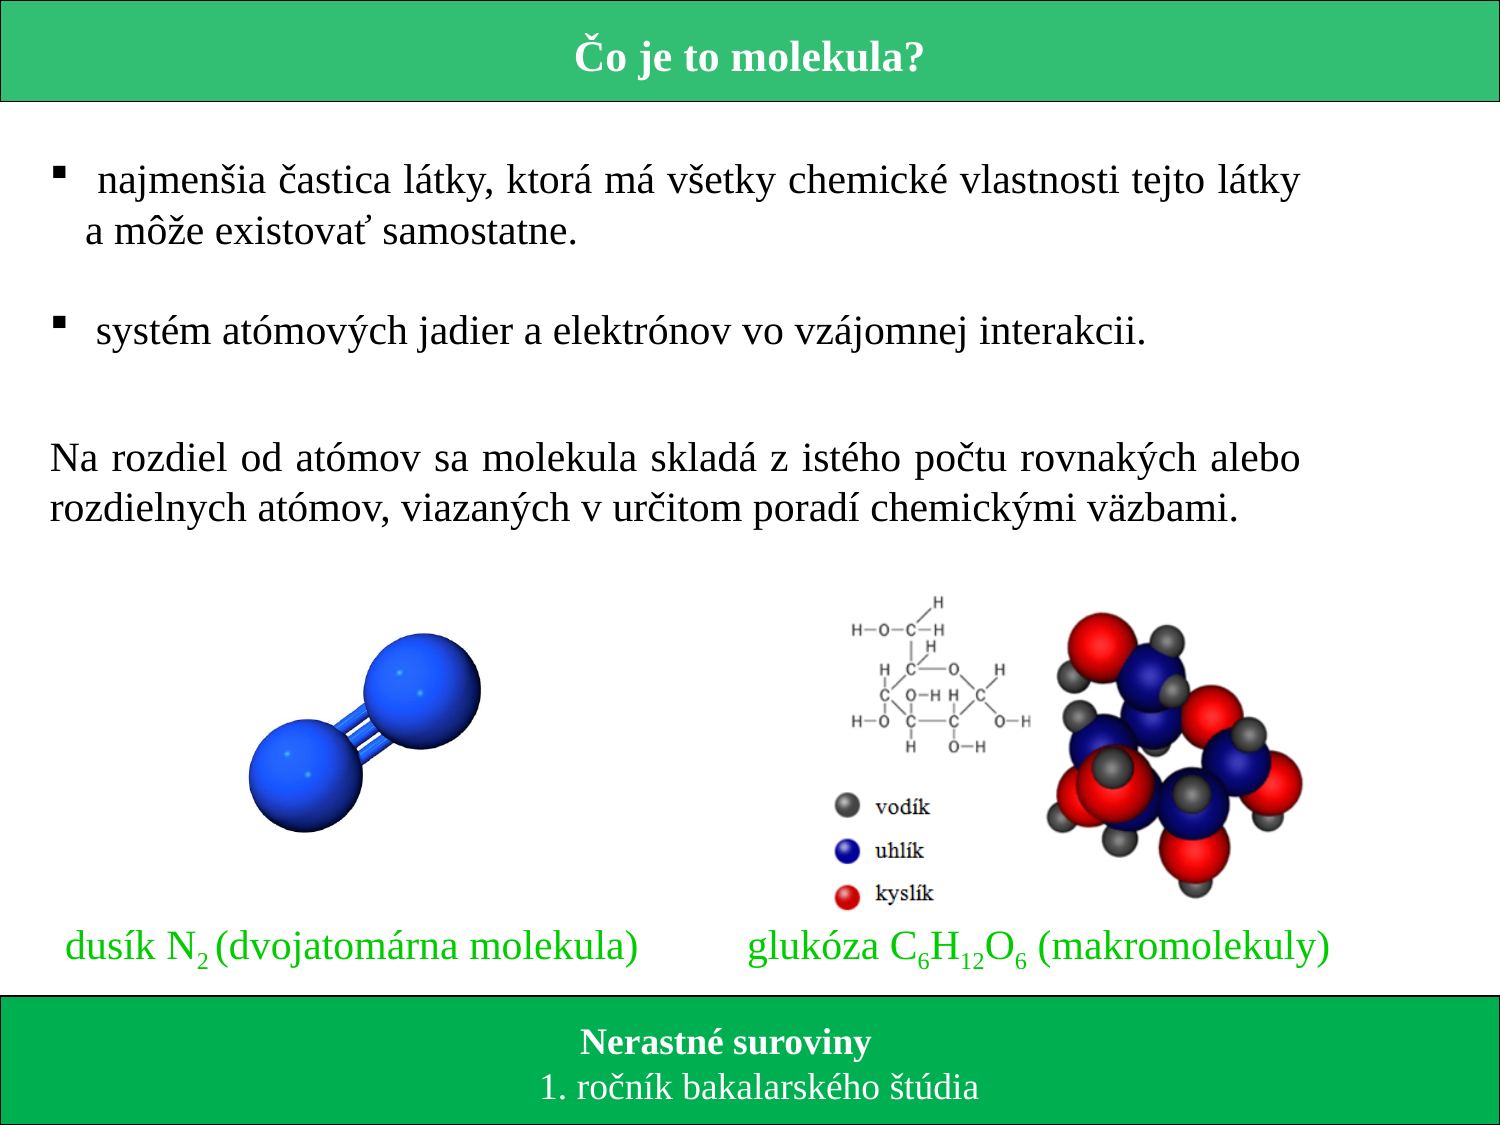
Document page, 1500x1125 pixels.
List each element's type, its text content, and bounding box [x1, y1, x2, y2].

text_box Nerastné suroviny 1. ročník bakalarského štúdia [0, 996, 1500, 1125]
text_box najmenšia častica látky, ktorá má všetky chemické vlastnosti tejto látky a môže existovať samostatne. systém atómových jadier a elektrónov vo vzájomnej interakcii. Na rozdiel od atómov sa molekula skladá z istého počtu rovnakých alebo rozdielnych atómov, viazaných v určitom poradí chemickými väzbami. [35, 90, 1317, 738]
text_box Čo je to molekula? [0, 0, 1500, 102]
text_box dusík N2 (dvojatomárna molekula) glukóza C6H12O6 (makromolekuly) [29, 910, 1447, 982]
picture [176, 585, 550, 882]
picture [832, 556, 1377, 921]
